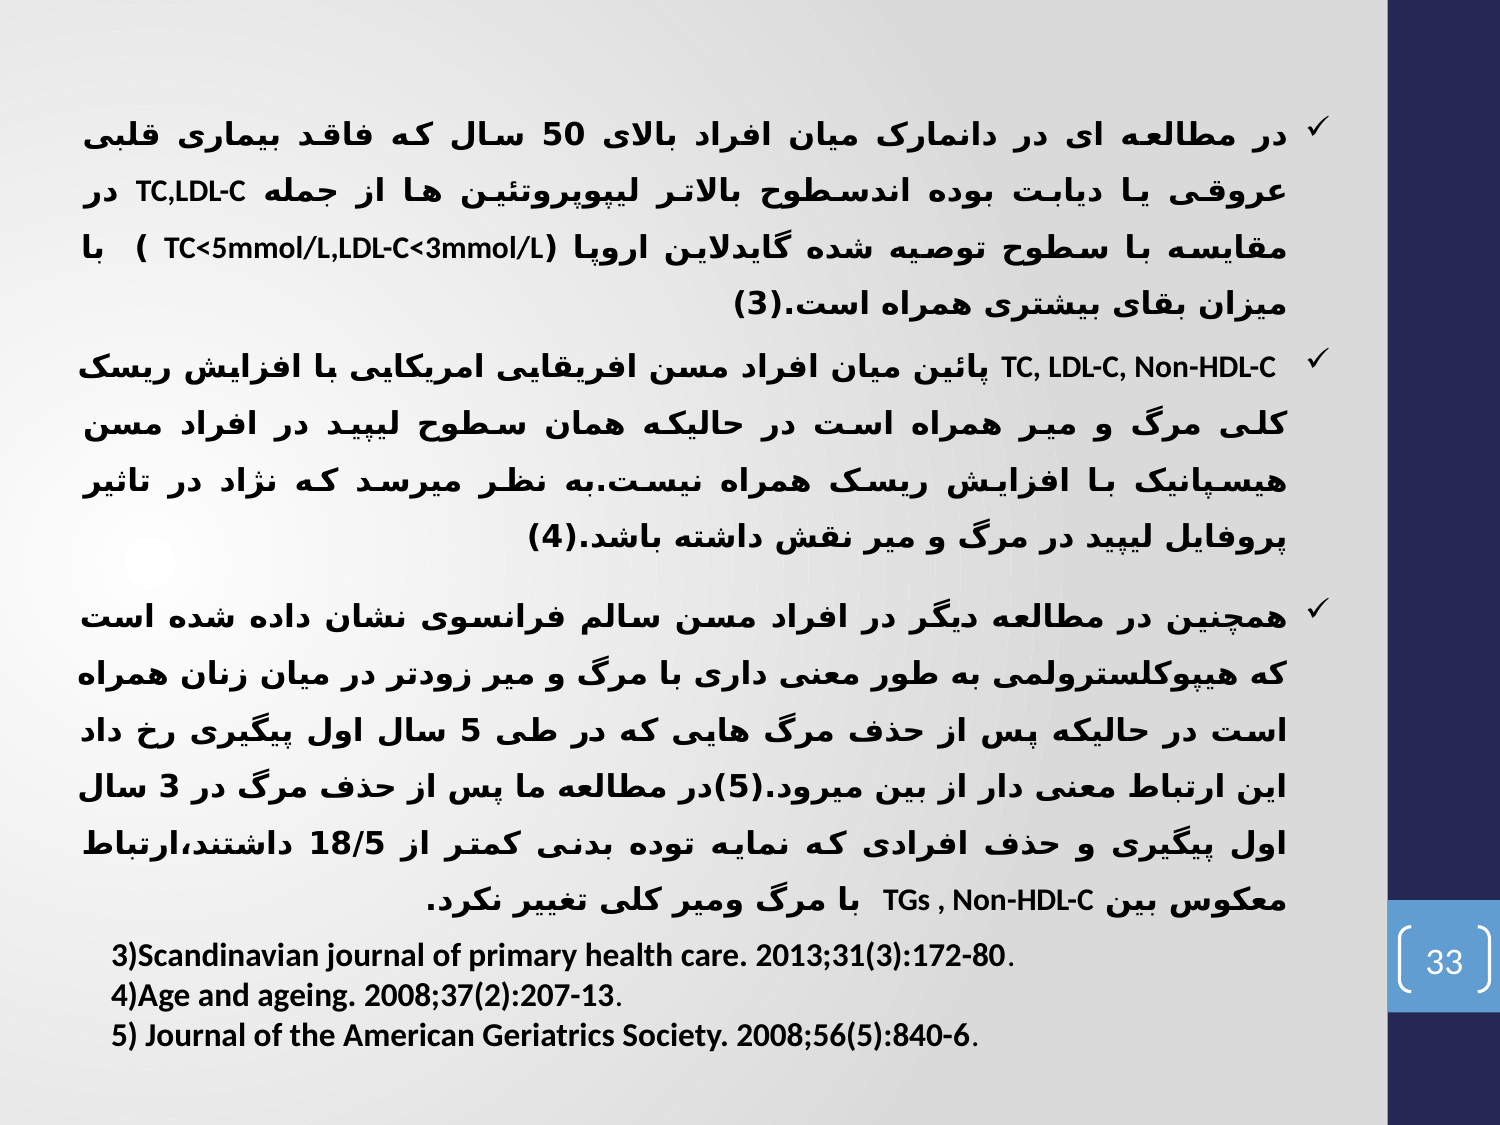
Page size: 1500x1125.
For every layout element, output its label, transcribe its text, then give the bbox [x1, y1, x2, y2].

list در مطالعه ای در دانمارک میان افراد بالای 50 سال که فاقد بیماری قلبی عروقی یا دیابت بوده اندسطوح بالاتر لیپوپروتئین ها از جمله TC,LDL-C در مقایسه با سطوح توصیه شده گایدلاین اروپا (TC<5mmol/L,LDL-C<3mmol/L ) با میزان بقای بیشتری همراه است.(3) TC, LDL-C, Non-HDL-C پائین میان افراد مسن افریقایی امریکایی با افزایش ریسک کلی مرگ و میر همراه است در حالیکه همان سطوح لیپید در افراد مسن هیسپانیک با افزایش ریسک همراه نیست.به نظر میرسد که نژاد در تاثیر پروفایل لیپید در مرگ و میر نقش داشته باشد.(4) همچنین در مطالعه دیگر در افراد مسن سالم فرانسوی نشان داده شده است که هیپوکلسترولمی به طور معنی داری با مرگ و میر زودتر در میان زنان همراه است در حالیکه پس از حذف مرگ هایی که در طی 5 سال اول پیگیری رخ داد این ارتباط معنی دار از بین میرود.(5)در مطالعه ما پس از حذف مرگ در 3 سال اول پیگیری و حذف افرادی که نمایه توده بدنی کمتر از 18/5 داشتند،ارتباط معکوس بین TGs , Non-HDL-C با مرگ ومیر کلی تغییر نکرد. [62, 87, 1350, 938]
slide_number 33 [1397, 925, 1492, 994]
text_box 3)Scandinavian journal of primary health care. 2013;31(3):172-80. 4)Age and ageing. 2008;37(2):207-13. 5) Journal of the American Geriatrics Society. 2008;56(5):840-6. [96, 926, 1031, 1061]
